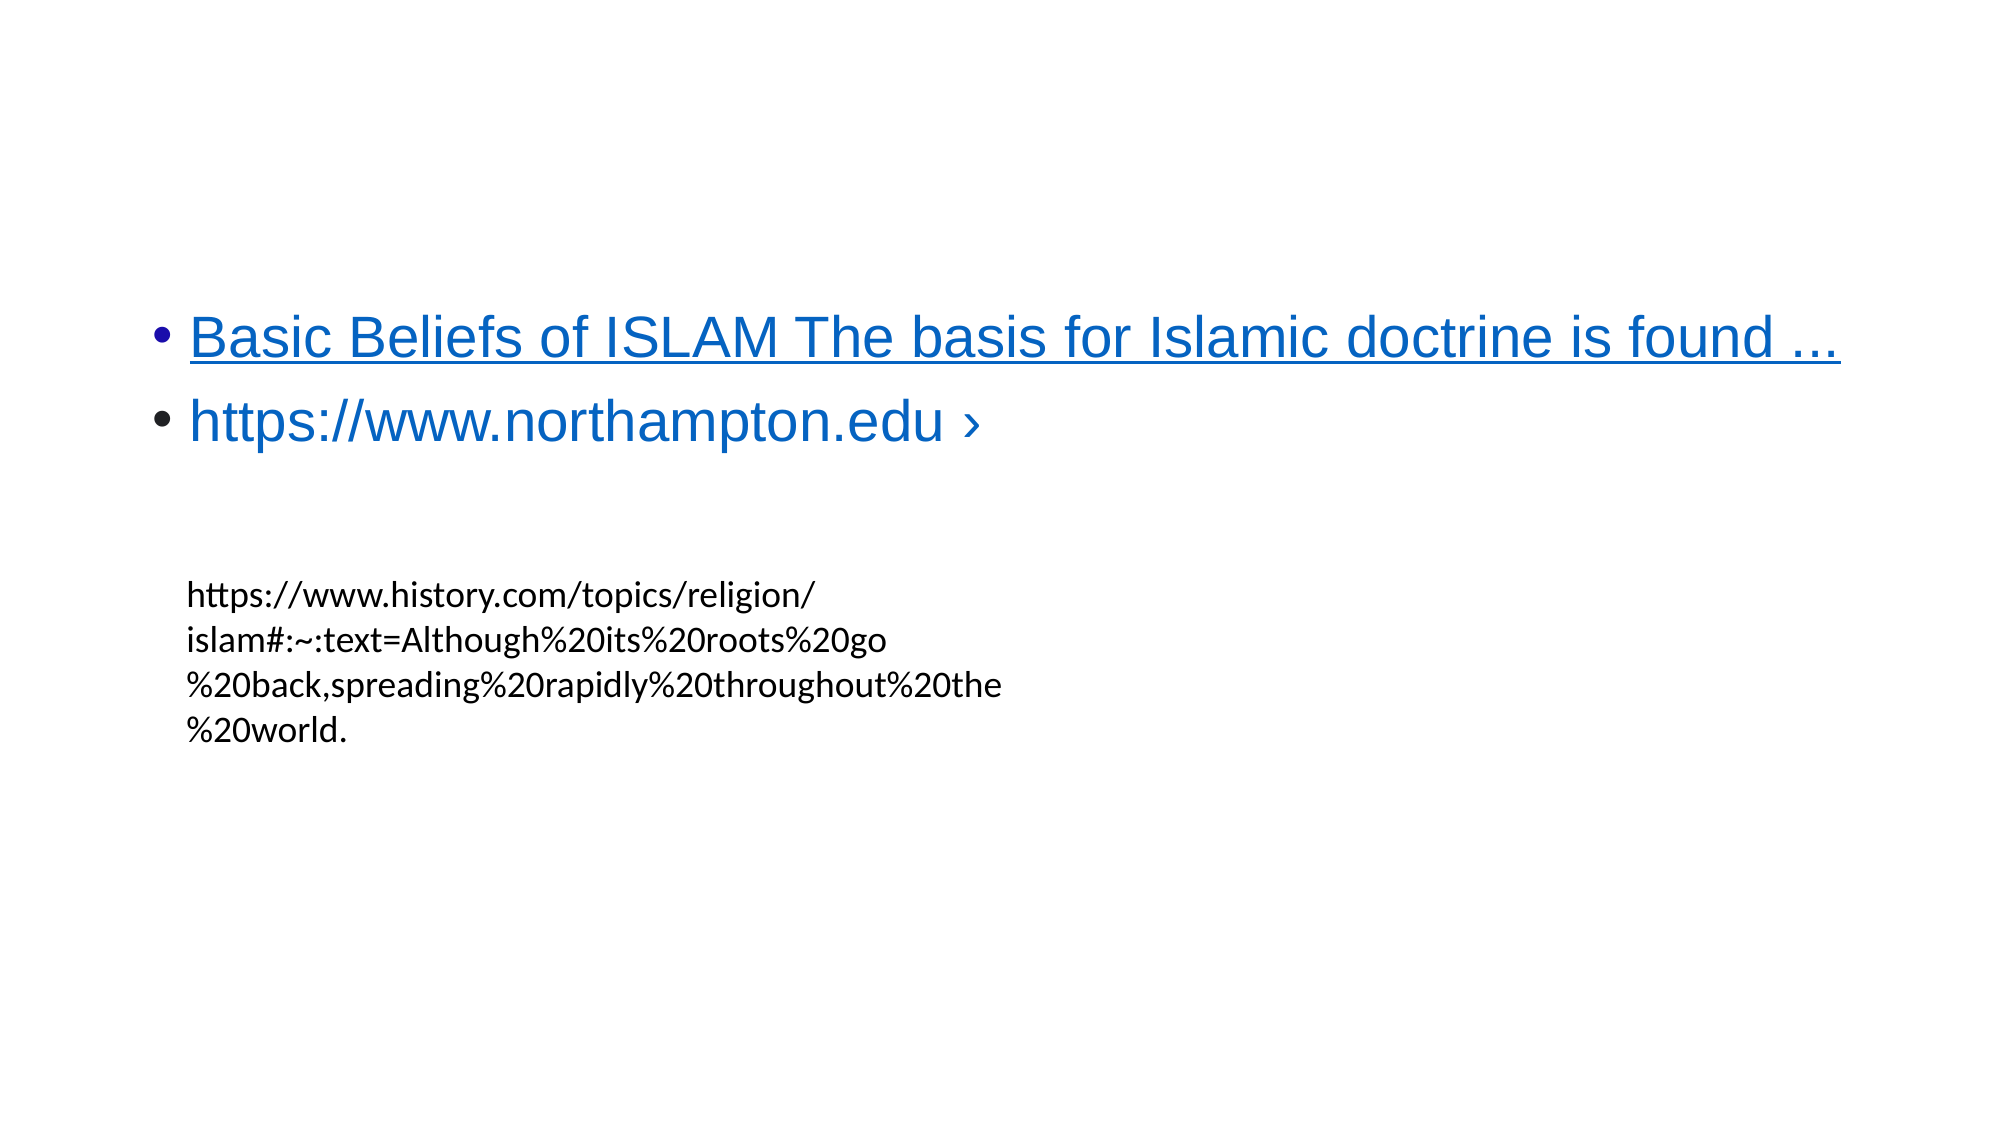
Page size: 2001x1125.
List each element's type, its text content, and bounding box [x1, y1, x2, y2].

list Basic Beliefs of ISLAM The basis for Islamic doctrine is found ... https://www.northampton.edu › [137, 299, 1863, 1014]
text_box https://www.history.com/topics/religion/islam#:~:text=Although%20its%20roots%20go%20back,spreading%20rapidly%20throughout%20the%20world. [171, 562, 1172, 758]
